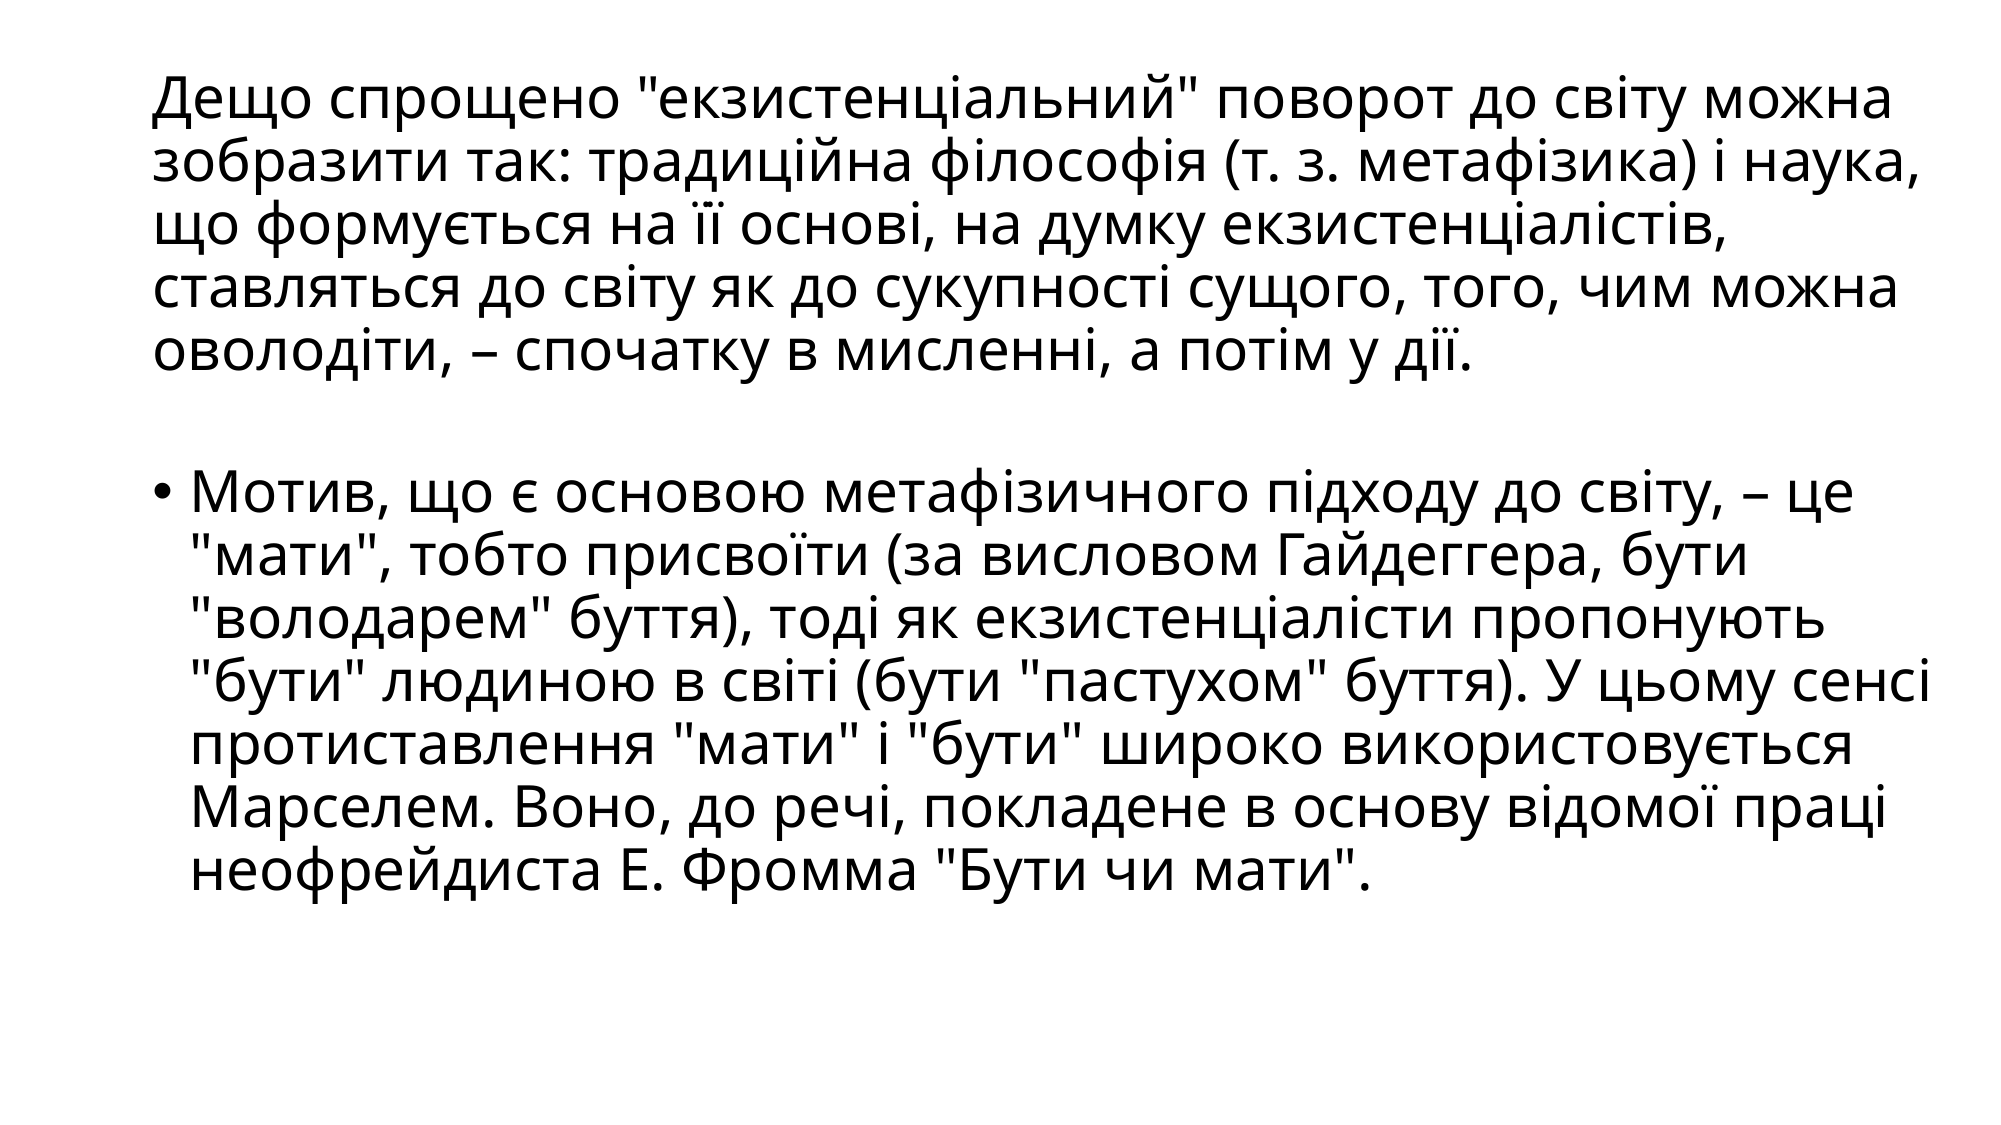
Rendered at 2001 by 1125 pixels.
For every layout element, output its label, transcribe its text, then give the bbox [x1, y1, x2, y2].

title Дещо спрощено "екзистенціальний" поворот до світу можна зобразити так: традиційна філософія (т. з. метафізика) і наука, що формується на її основі, на думку екзистенціалістів, ставляться до світу як до сукупності сущого, того, чим можна оволодіти, – спочатку в мисленні, а потім у дії. [137, 59, 1950, 392]
list Мотив, що є основою метафізичного підходу до світу, – це "мати", тобто присвоїти (за висловом Гайдеггера, бути "володарем" буття), тоді як екзистенціалісти пропонують "бути" людиною в світі (бути "пастухом" буття). У цьому сенсі протиставлення "мати" і "бути" широко використовується Марселем. Воно, до речі, покладене в основу відомої праці неофрейдиста Е. Фромма "Бути чи мати". [137, 454, 1950, 1014]
